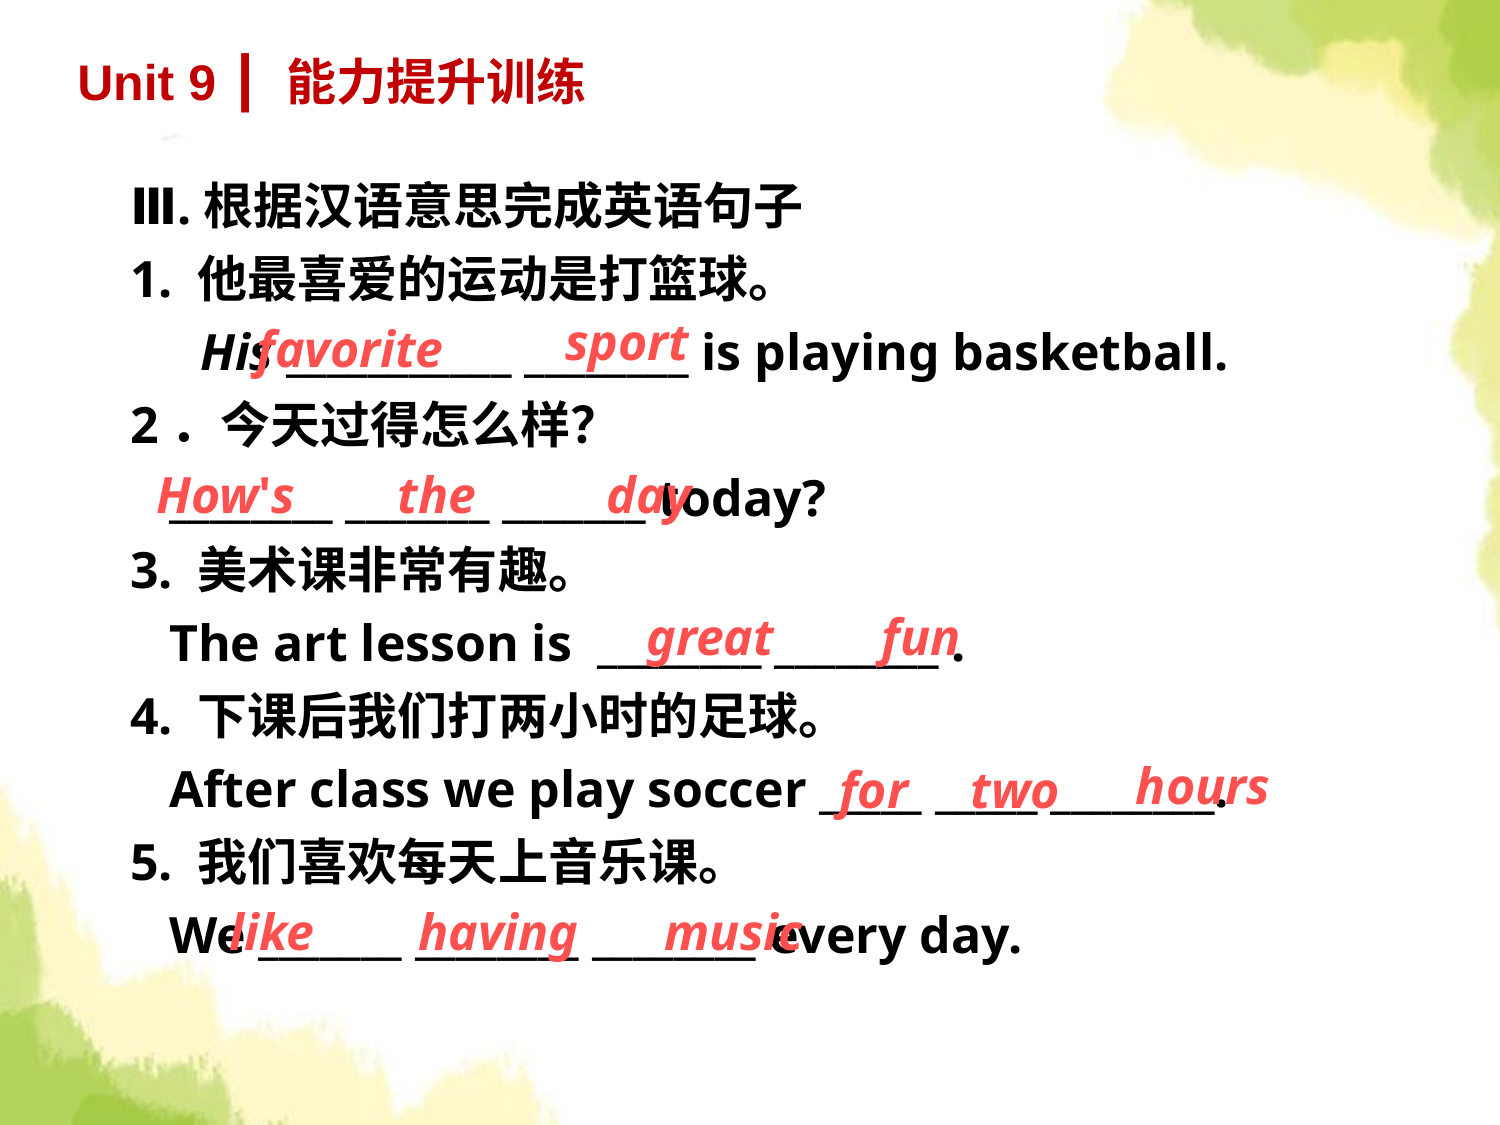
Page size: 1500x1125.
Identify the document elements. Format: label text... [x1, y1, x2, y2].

text_box hours [1121, 747, 1286, 823]
text_box fun [866, 597, 976, 673]
text_box the [382, 456, 491, 531]
text_box sport [550, 302, 705, 378]
text_box Unit 9 ┃ 能力提升训练 [62, 42, 602, 118]
picture [0, 0, 1500, 1125]
text_box for [824, 751, 924, 827]
text_box like [214, 893, 330, 968]
text_box great [631, 597, 789, 673]
text_box music [649, 893, 818, 968]
text_box favorite [241, 310, 459, 386]
text_box two [956, 751, 1075, 827]
text_box How's [141, 456, 311, 531]
text_box Ⅲ.根据汉语意思完成英语句子 1. 他最喜爱的运动是打篮球。 His ___________ ________ is playing basketball. 2．今天过得怎么样？ ________ _______ _______ today? 3. 美术课非常有趣。 The art lesson is ________ ________ . 4. 下课后我们打两小时的足球。 After class we play soccer _____ _____ ________. 5. 我们喜欢每天上音乐课。 We _______ ________ ________ every day. [89, 153, 1245, 971]
text_box day [591, 456, 707, 531]
text_box having [403, 893, 594, 968]
